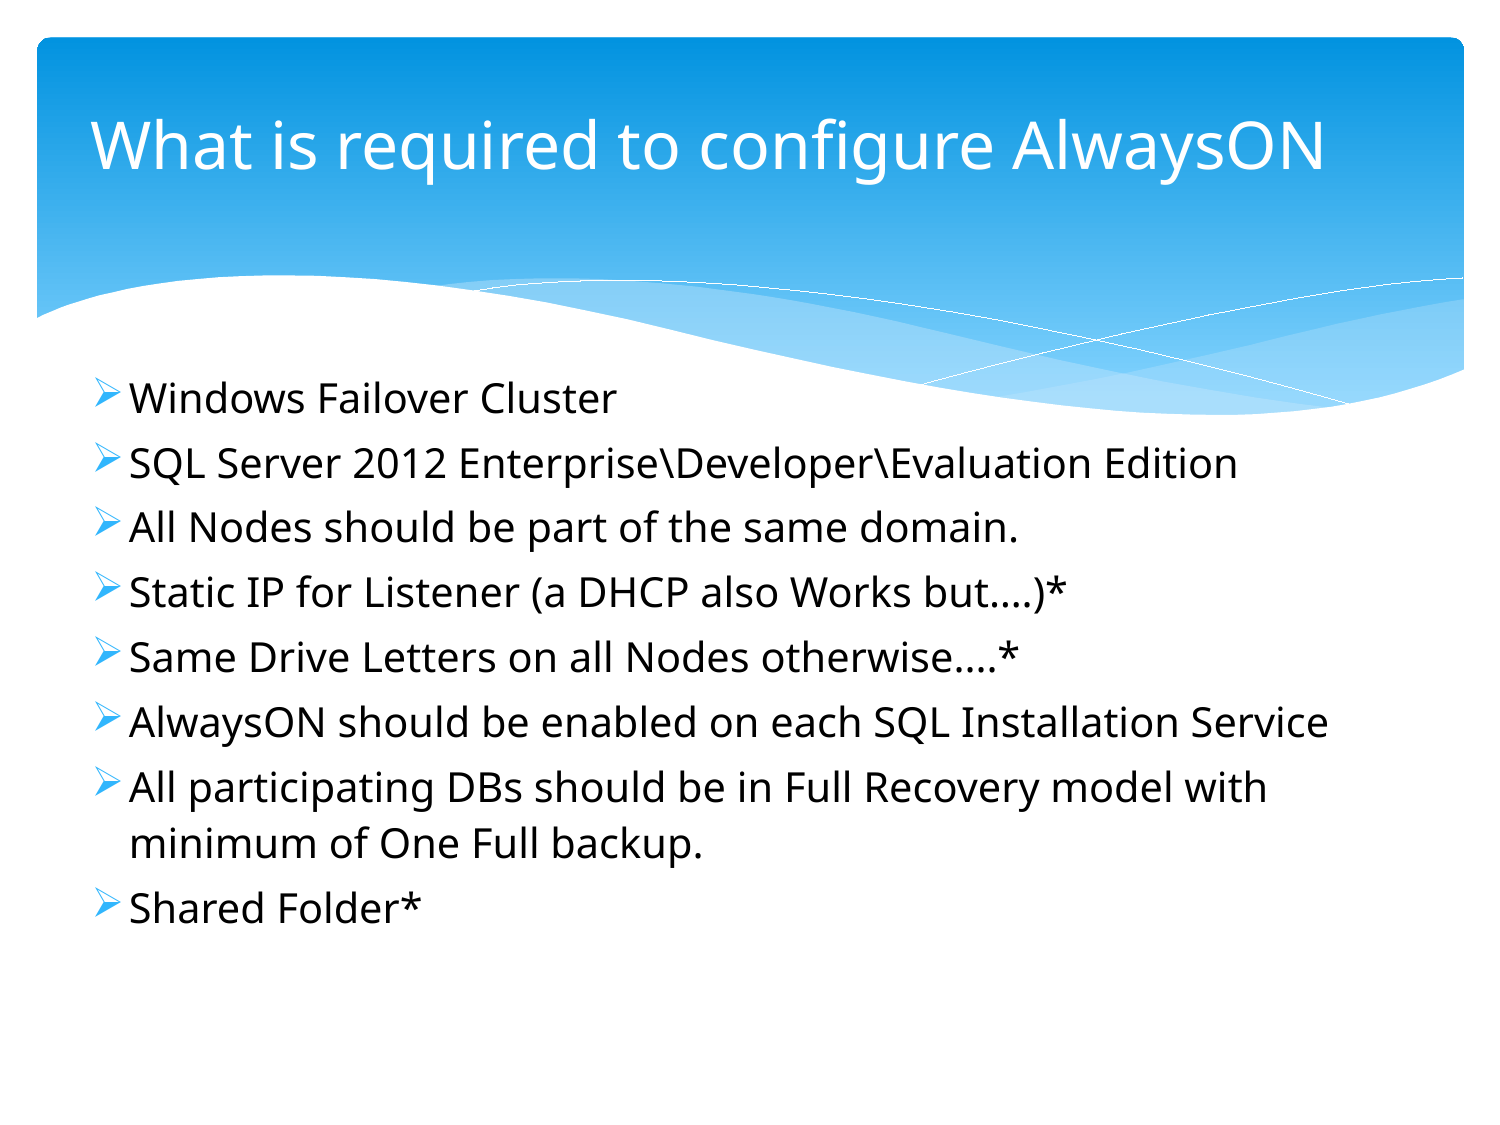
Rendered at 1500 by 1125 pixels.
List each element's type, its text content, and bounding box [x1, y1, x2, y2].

list Windows Failover Cluster SQL Server 2012 Enterprise\Developer\Evaluation Edition All Nodes should be part of the same domain. Static IP for Listener (a DHCP also Works but….)* Same Drive Letters on all Nodes otherwise....* AlwaysON should be enabled on each SQL Installation Service All participating DBs should be in Full Recovery model with minimum of One Full backup. Shared Folder* [76, 361, 1359, 1005]
title What is required to configure AlwaysON [75, 55, 1425, 232]
